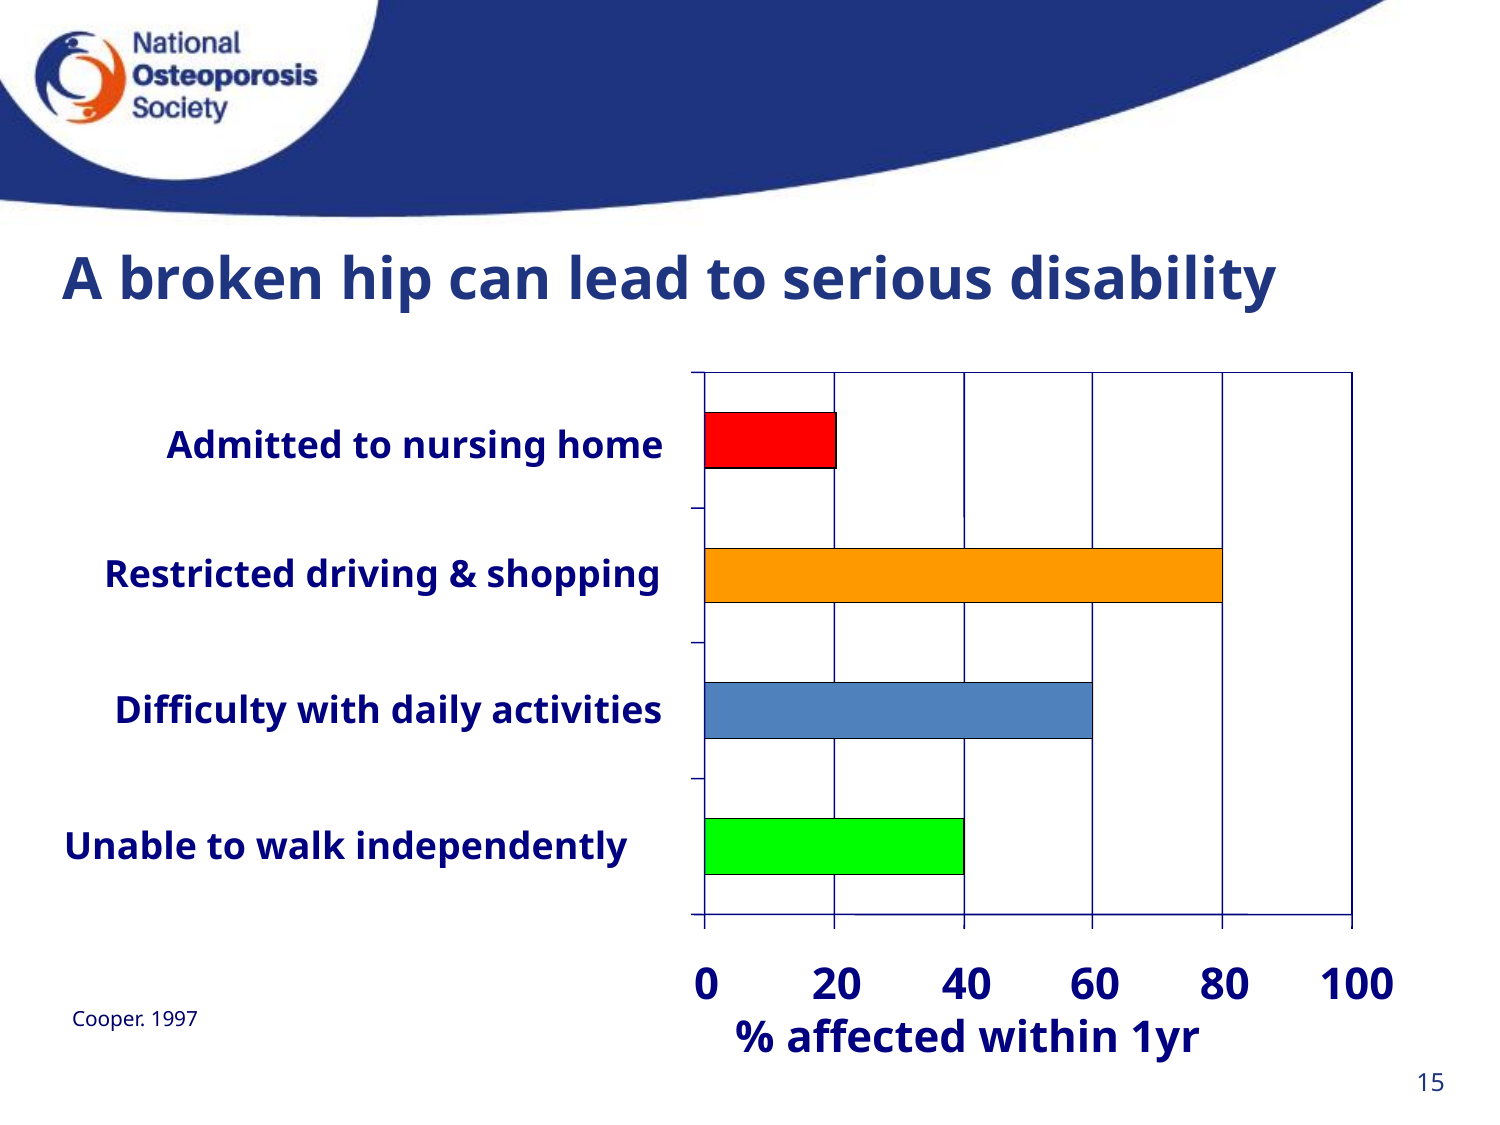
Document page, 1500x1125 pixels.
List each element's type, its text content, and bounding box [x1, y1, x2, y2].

picture [0, 0, 1500, 225]
title A broken hip can lead to serious disability [62, 241, 1445, 331]
slide_number 15 [1428, 1066, 1445, 1110]
text_box [1418, 345, 1428, 1125]
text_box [56, 344, 1416, 1125]
